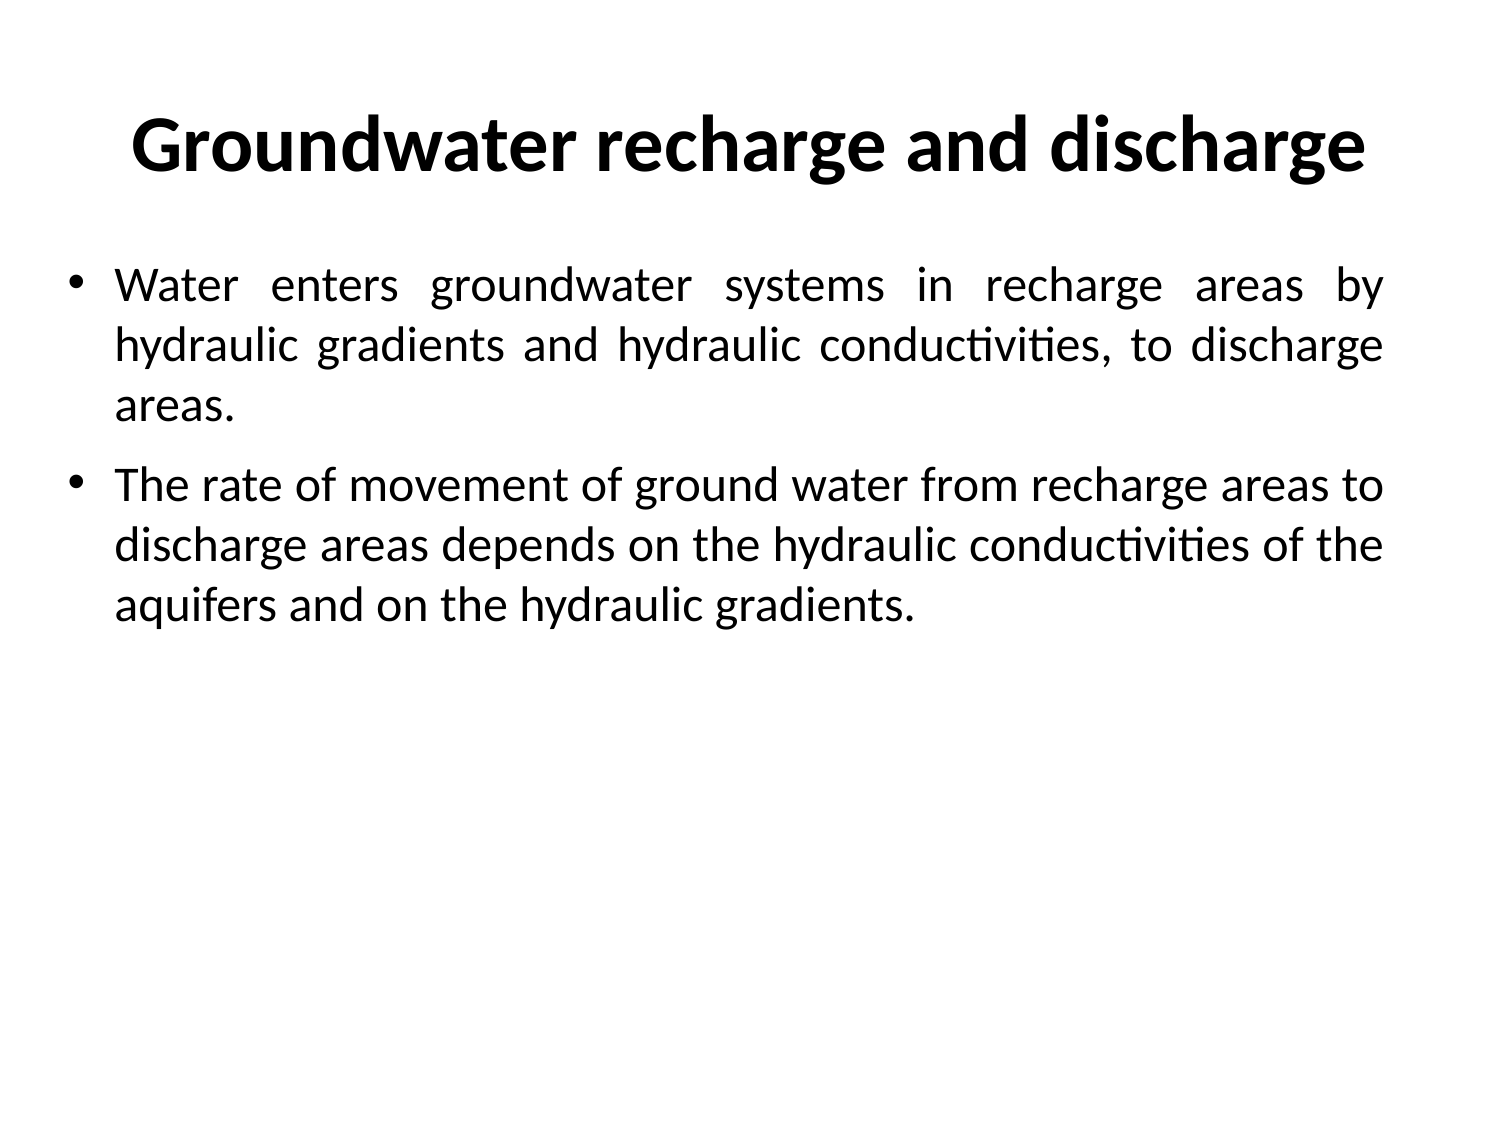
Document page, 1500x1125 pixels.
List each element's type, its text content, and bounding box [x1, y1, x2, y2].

title Groundwater recharge and discharge [75, 45, 1425, 233]
text_box Water enters groundwater systems in recharge areas by hydraulic gradients and hydraulic conductivities, to discharge areas. The rate of movement of ground water from recharge areas to discharge areas depends on the hydraulic conductivities of the aquifers and on the hydraulic gradients. [52, 243, 1400, 640]
